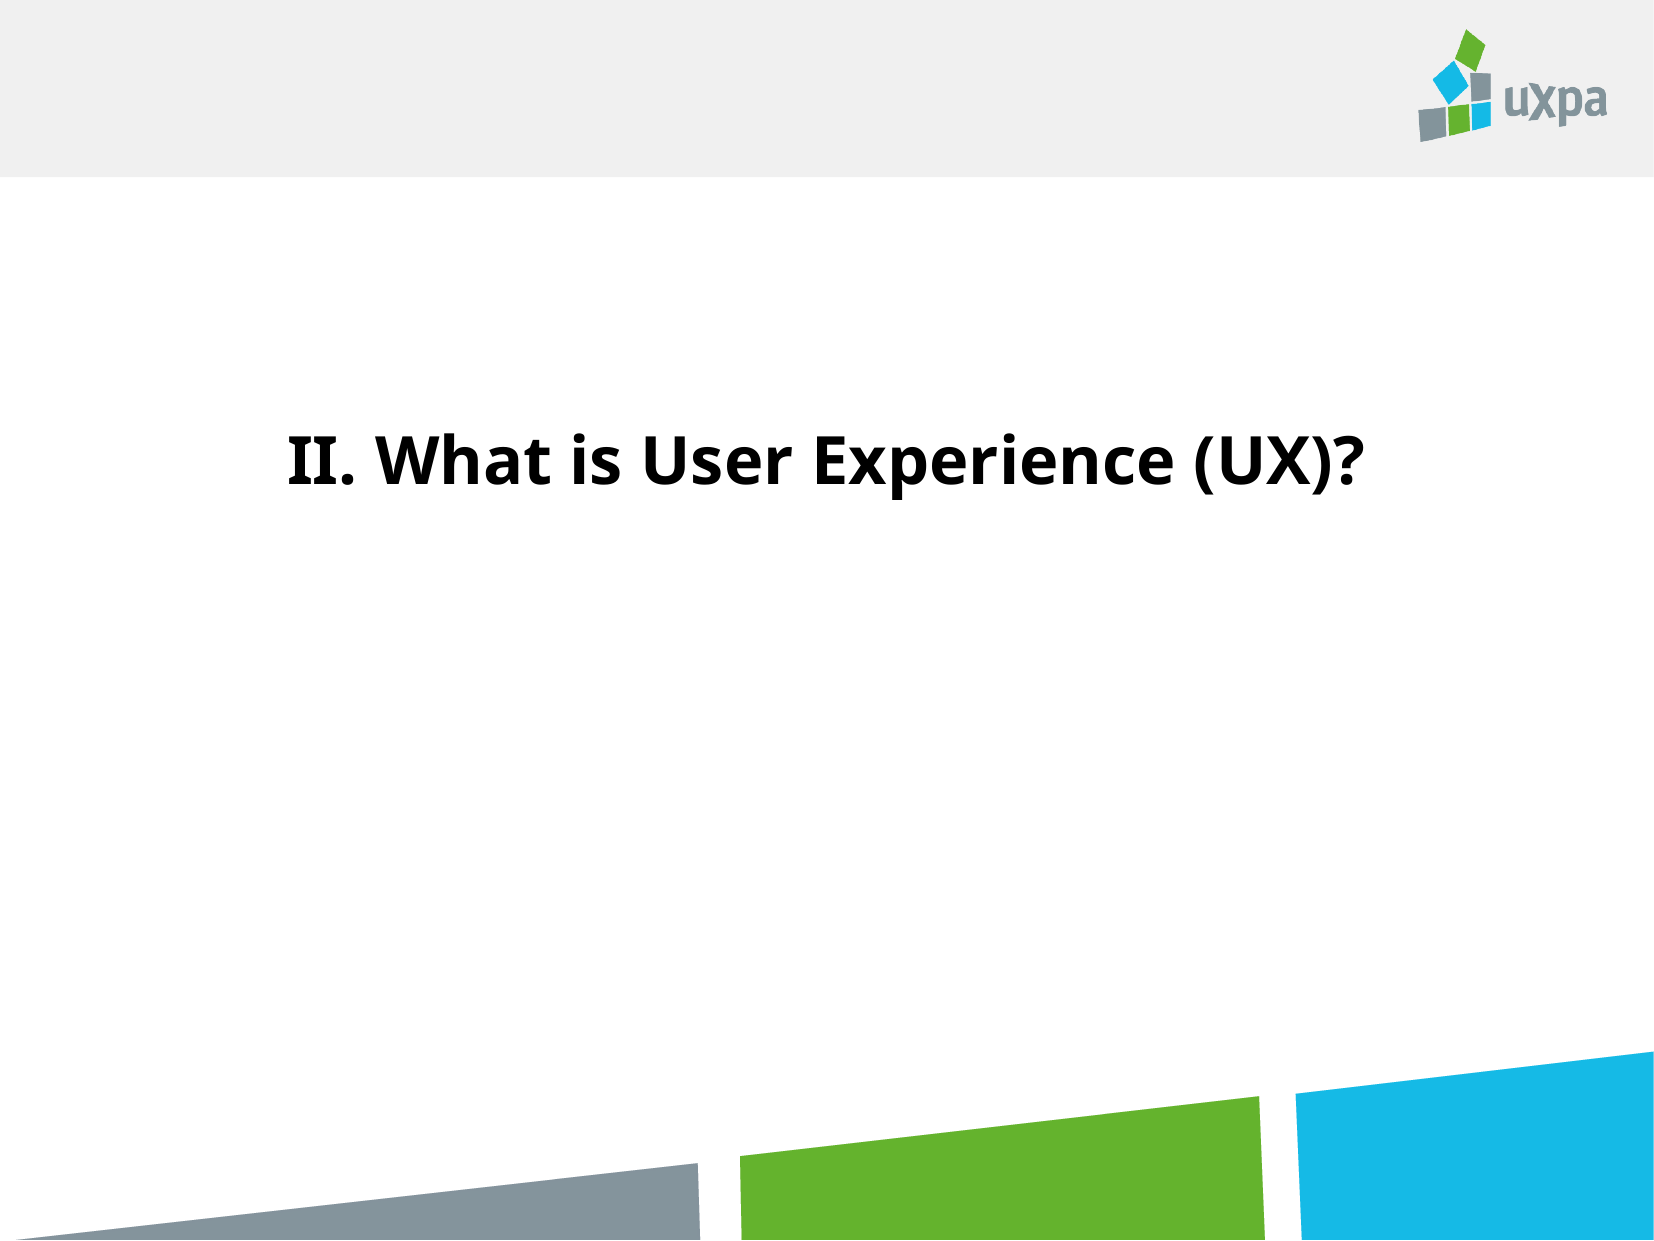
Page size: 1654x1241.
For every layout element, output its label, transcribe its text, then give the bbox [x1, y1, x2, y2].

title II. What is User Experience (UX)? [153, 419, 1500, 656]
picture [1417, 29, 1608, 142]
picture [3, 1051, 1654, 1240]
